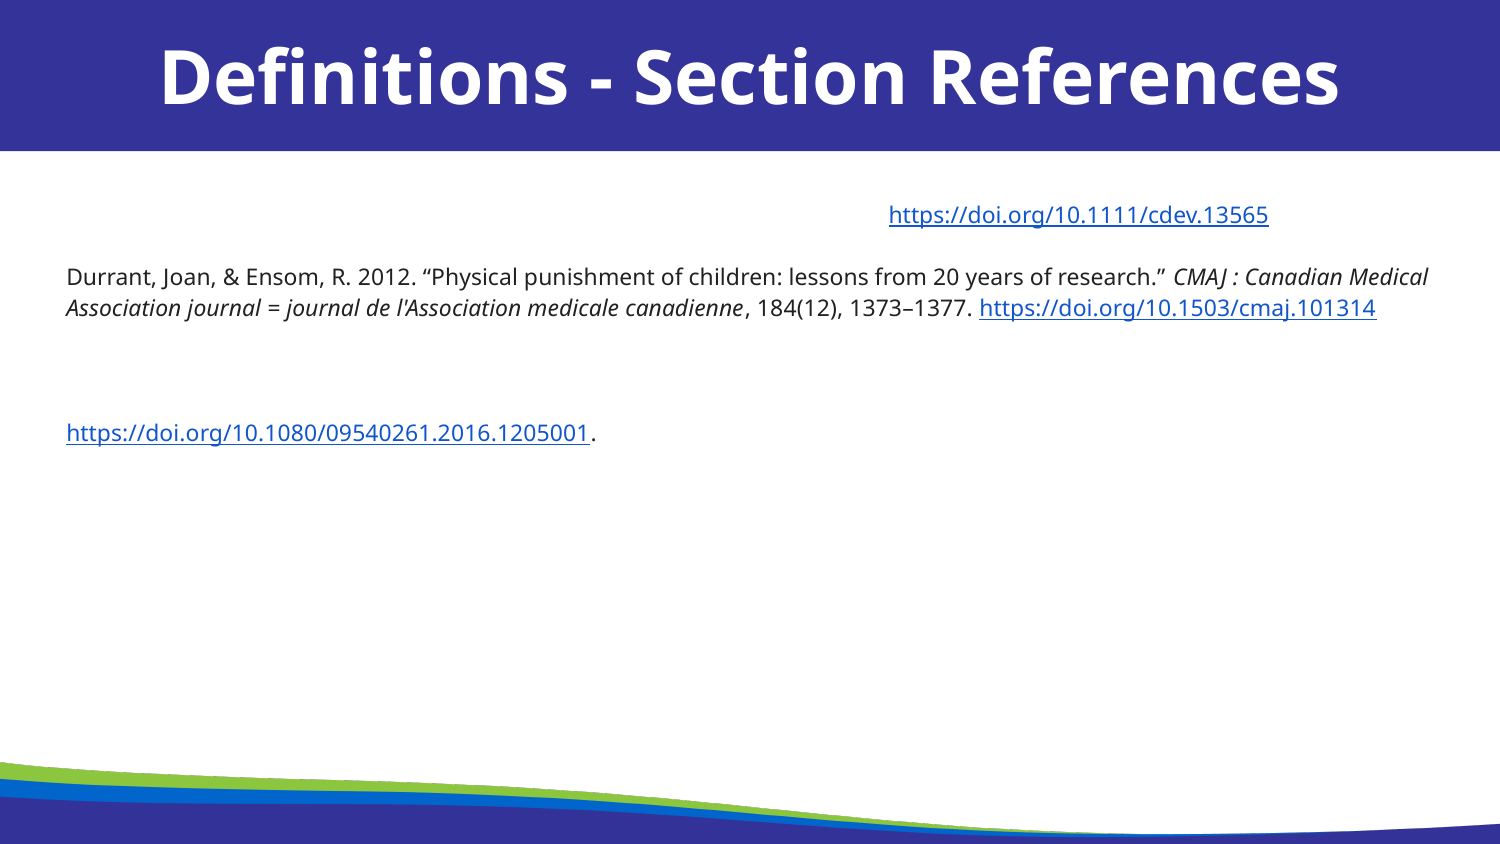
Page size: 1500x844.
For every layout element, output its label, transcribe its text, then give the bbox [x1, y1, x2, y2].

picture [0, 754, 1500, 844]
list Cuartas, Jorge, David G. Weissman, Margaret A. Sheridan,Liliana Lengua, & Katie A. McLaughlin. 2021. “Corporal Punishment and Elevated Neural Response to Threat in Children.” Child Dev, 92: 821-832. https://doi.org/10.1111/cdev.13565. Durrant, Joan, & Ensom, R. 2012. “Physical punishment of children: lessons from 20 years of research.” CMAJ : Canadian Medical Association journal = journal de l'Association medicale canadienne, 184(12), 1373–1377. https://doi.org/10.1503/cmaj.101314 McTavish, Jill R., Jen C. D. MacGregor, C. Nadine Wathen, and Harriet L. MacMillan. 2016. “Children’s Exposure to Intimate Partner Violence: An Overview.” International Review of Psychiatry, 28(5): 504–18. https://doi.org/10.1080/09540261.2016.1205001. [51, 159, 1461, 792]
list Definitions - Section References [0, 0, 1500, 152]
